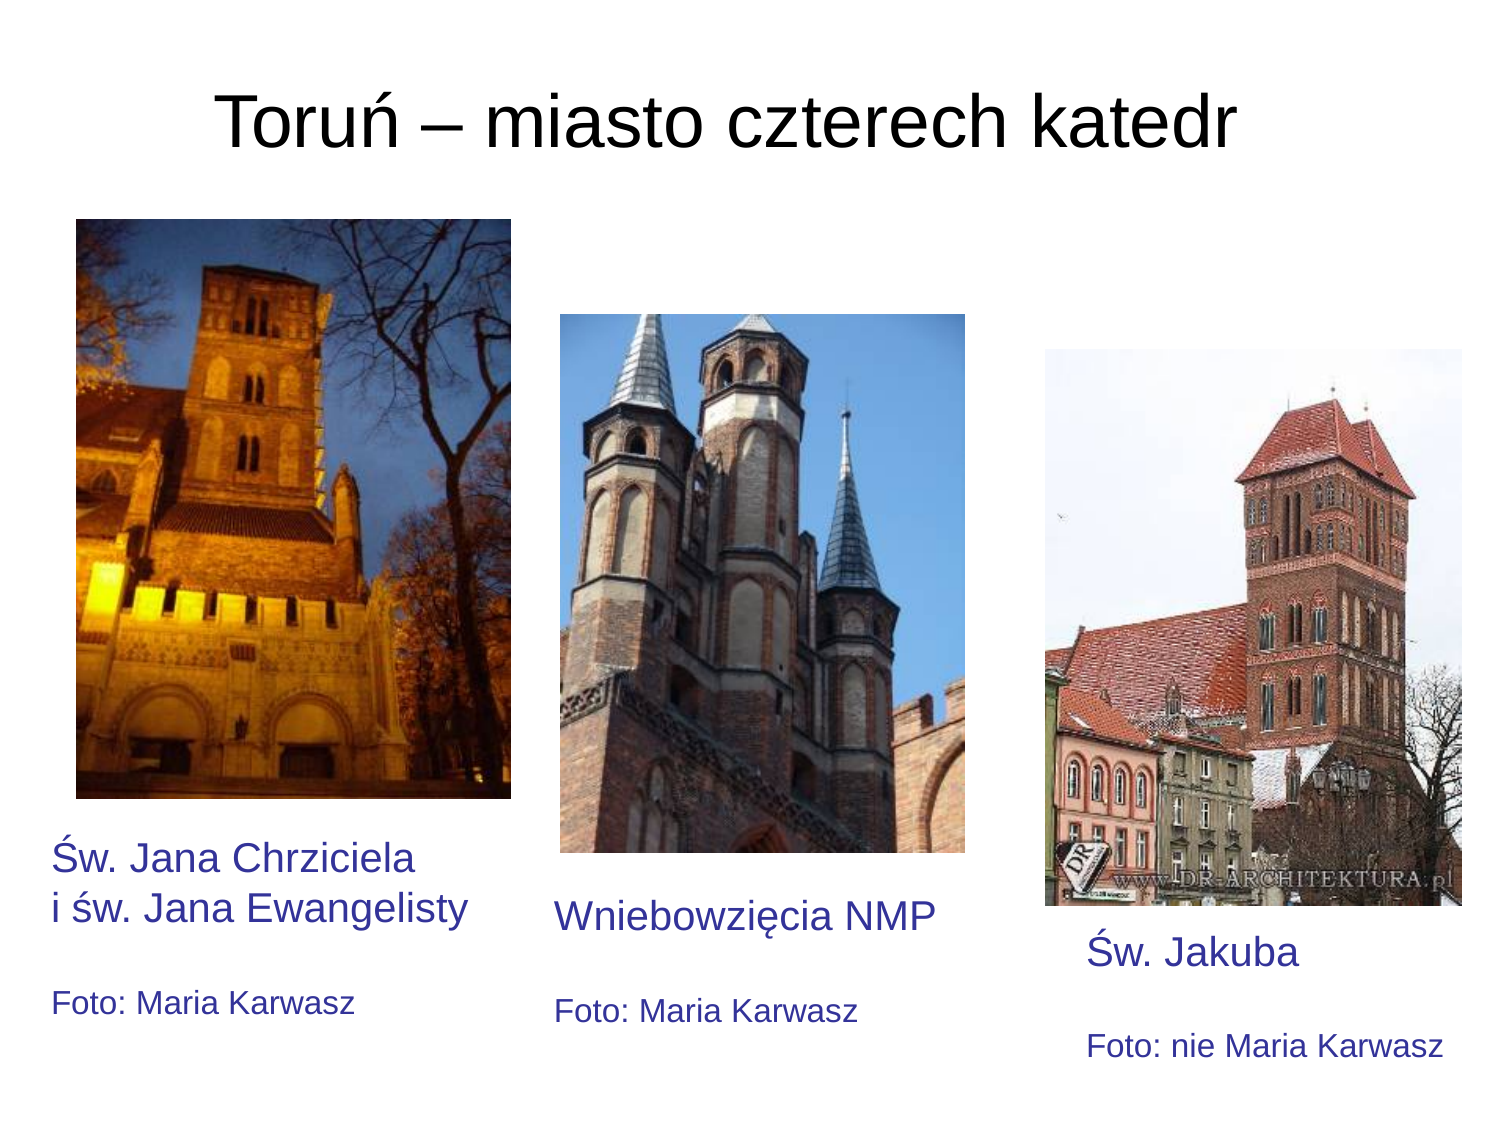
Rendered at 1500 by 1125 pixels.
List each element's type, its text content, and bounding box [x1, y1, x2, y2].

text_box Św. Jana Chrziciela i św. Jana Ewangelisty Foto: Maria Karwasz [36, 823, 484, 1029]
text_box Wniebowzięcia NMP Foto: Maria Karwasz [539, 881, 953, 1087]
picture [1045, 349, 1462, 906]
picture [76, 219, 511, 799]
title Toruń – miasto czterech katedr [99, 0, 1375, 238]
picture [560, 314, 965, 853]
text_box Św. Jakuba Foto: nie Maria Karwasz [1071, 916, 1470, 1122]
